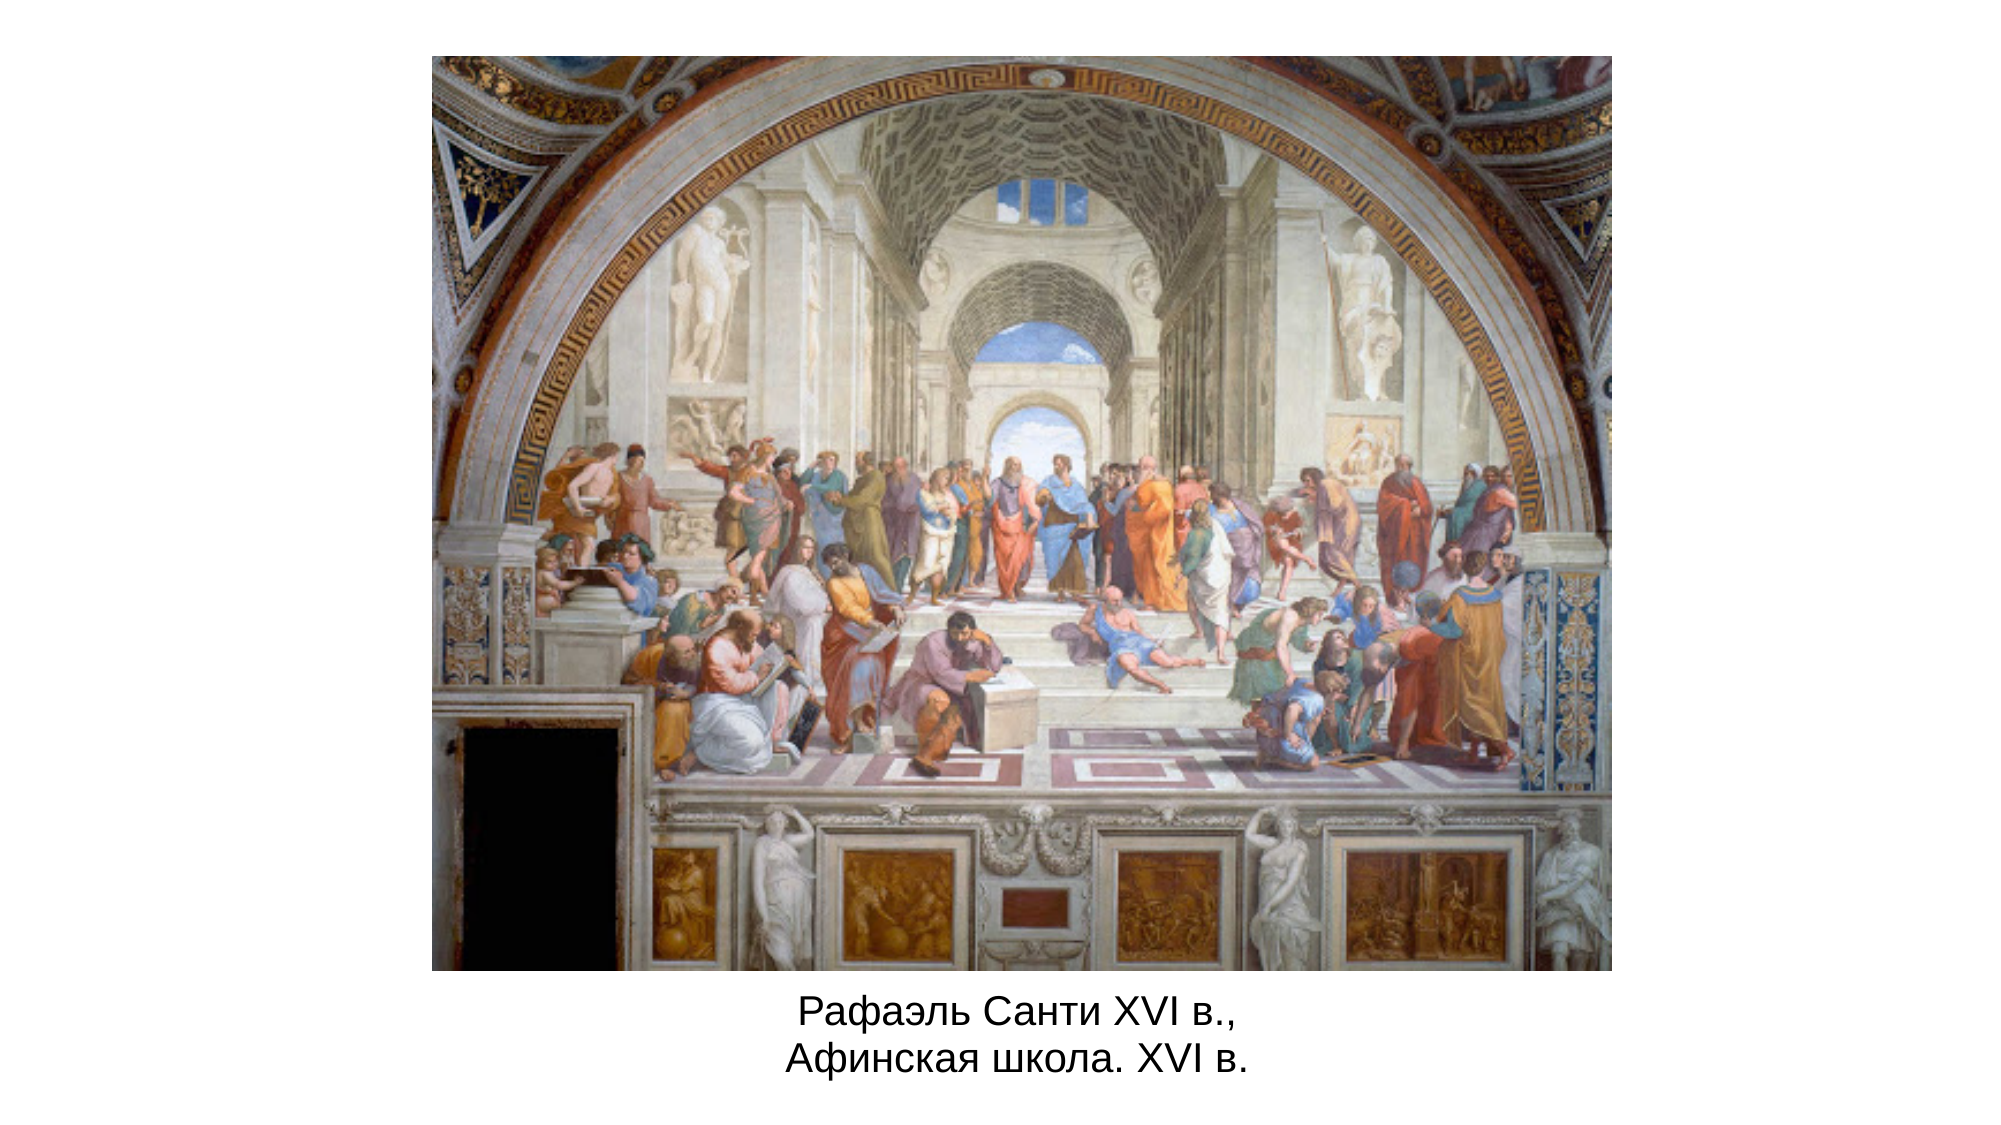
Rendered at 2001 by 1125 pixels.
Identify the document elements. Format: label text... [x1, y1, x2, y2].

table_header Рафаэль Санти XVI в., Афинская школа. XVI в. [156, 989, 1879, 1125]
picture [432, 56, 1612, 971]
